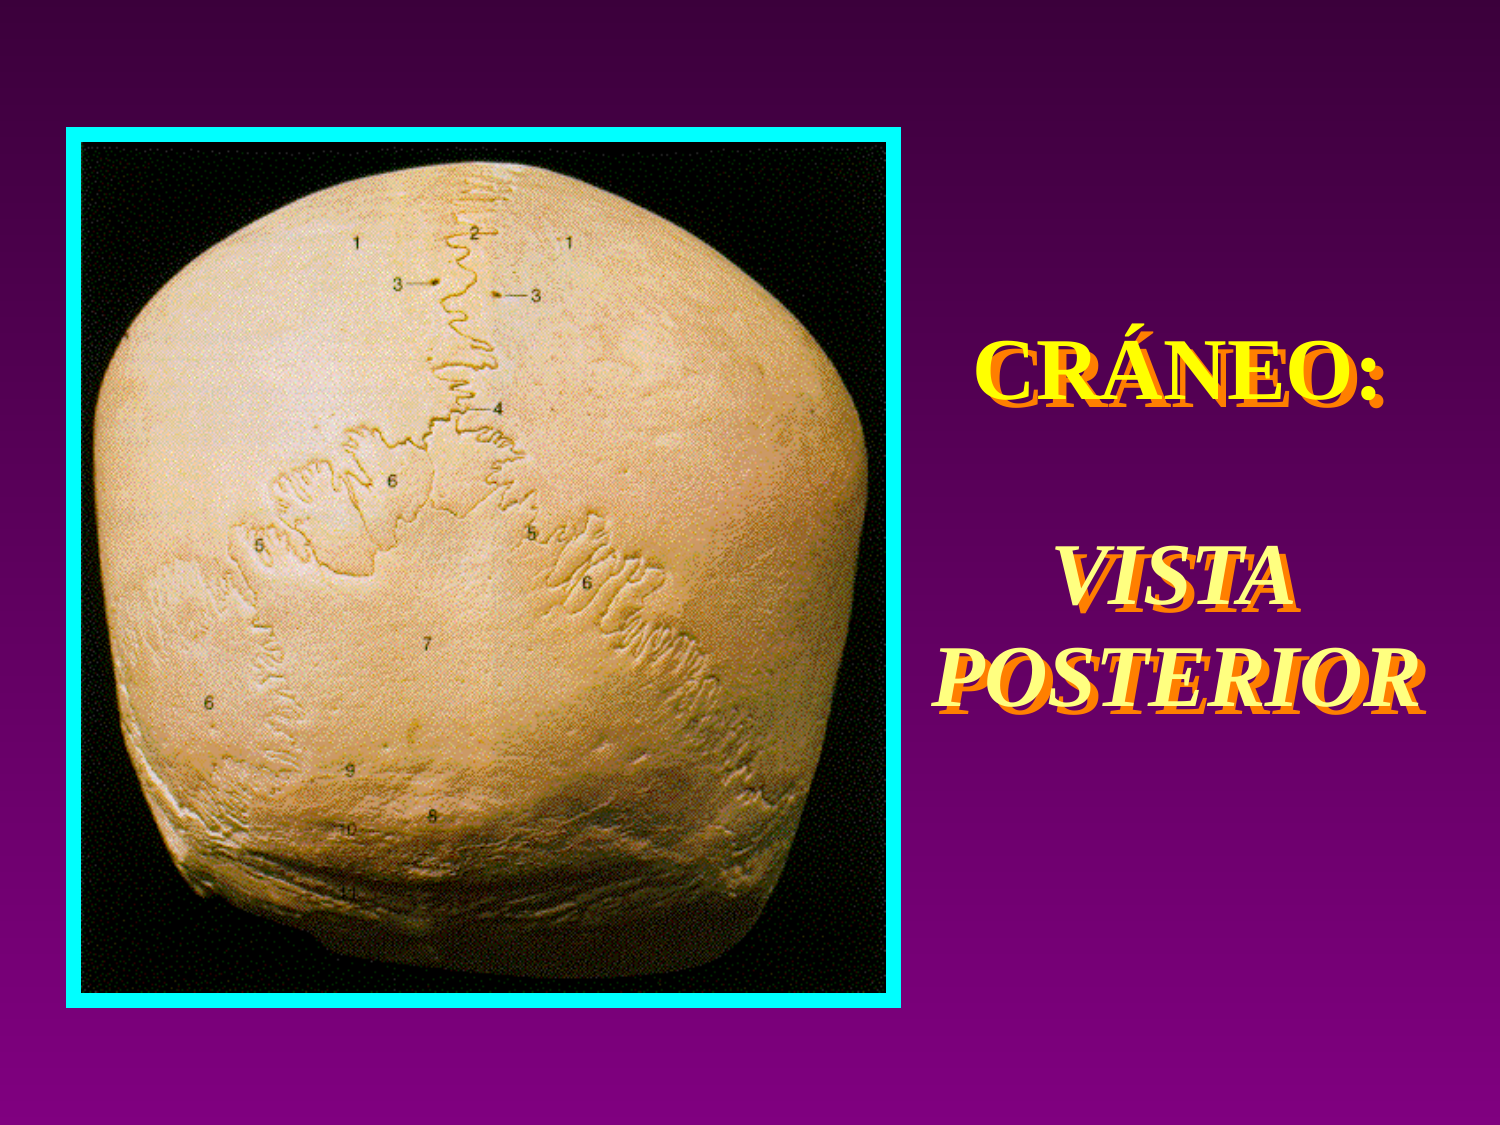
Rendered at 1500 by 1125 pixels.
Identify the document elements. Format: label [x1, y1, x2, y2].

picture [62, 124, 905, 1011]
picture [924, 314, 1438, 738]
